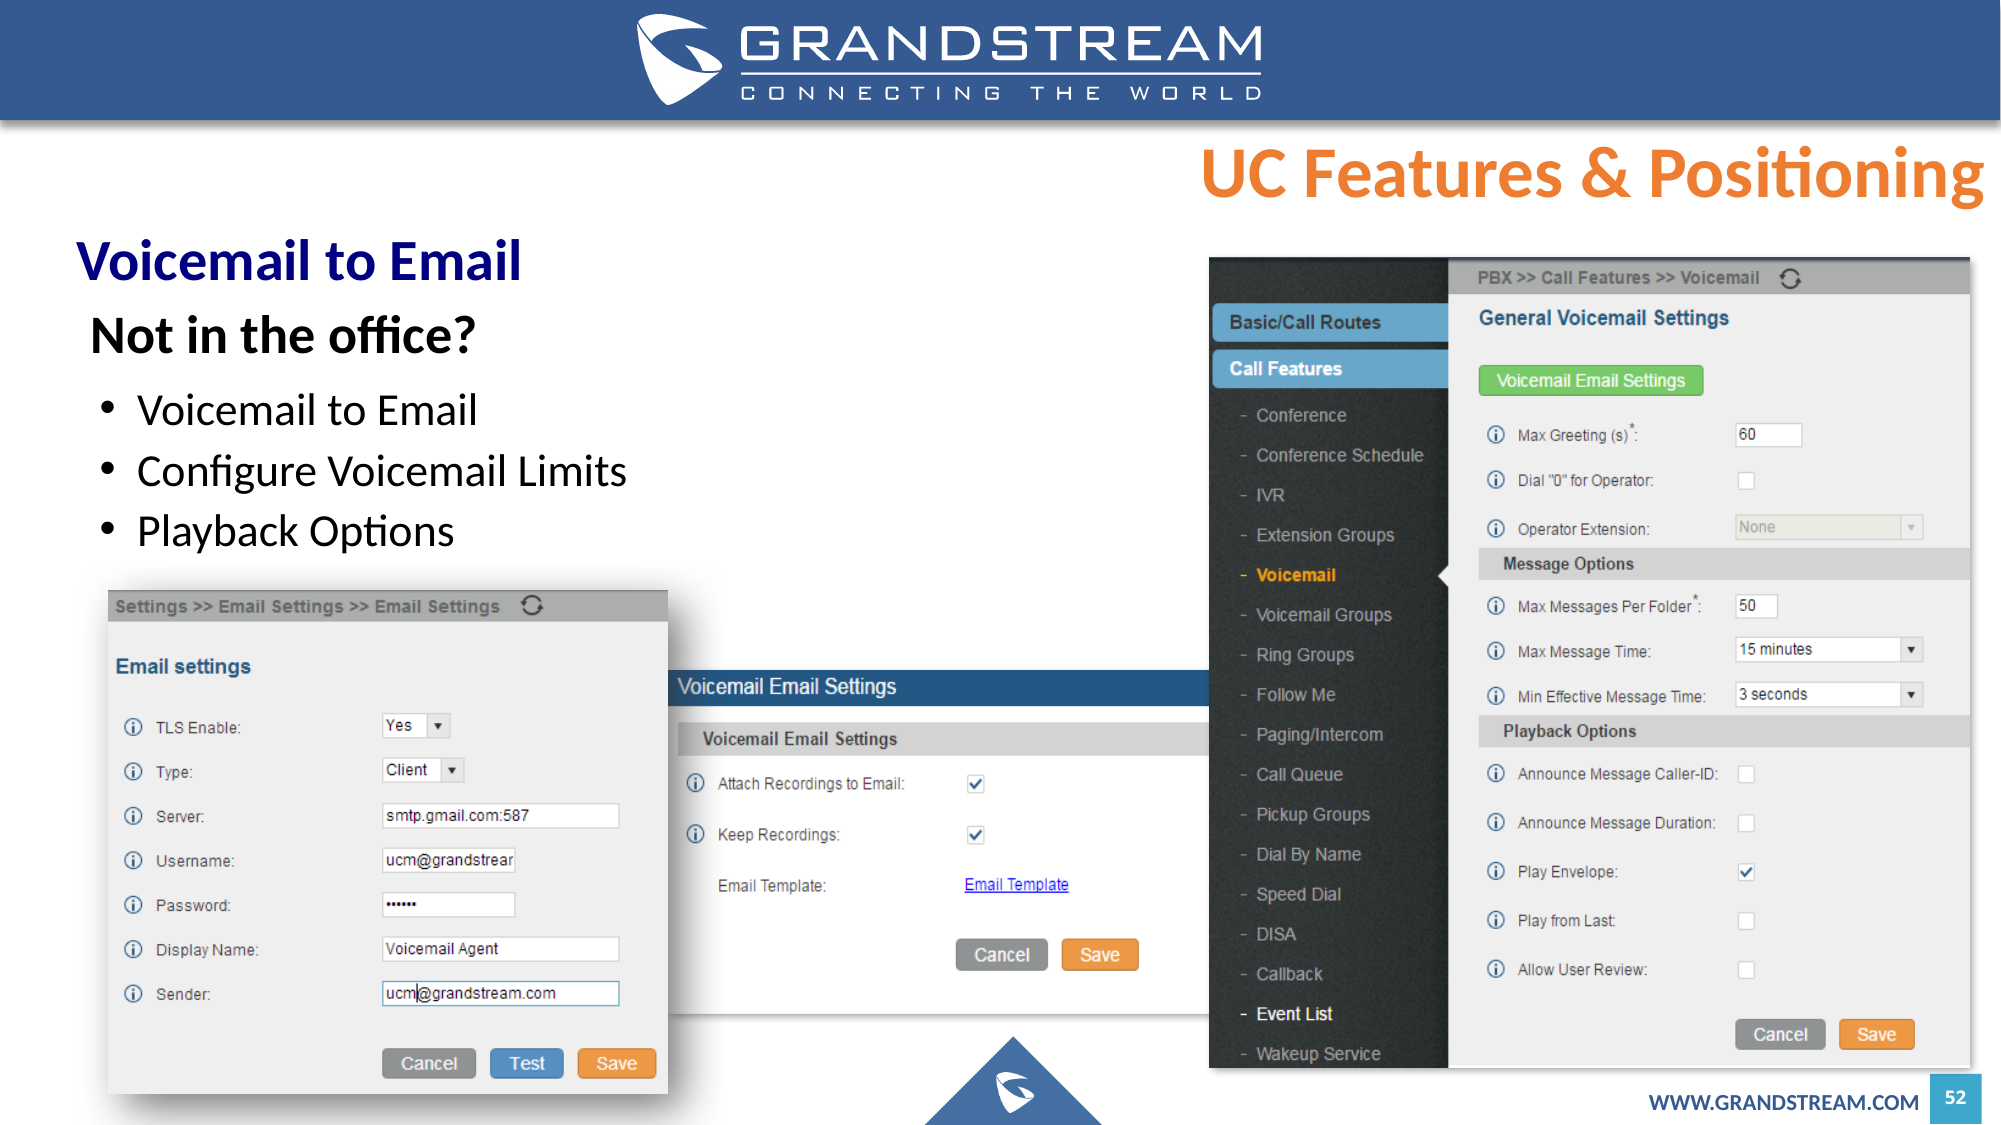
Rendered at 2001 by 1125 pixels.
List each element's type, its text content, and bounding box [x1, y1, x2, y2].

text_box Voicemail to Email Configure Voicemail Limits Playback Options [84, 366, 892, 563]
picture [108, 257, 1970, 1094]
text_box Not in the office? [75, 300, 651, 372]
picture [637, 14, 1261, 105]
text_box UC Features & Positioning [0, 117, 2000, 220]
text_box Voicemail to Email [0, 220, 766, 300]
